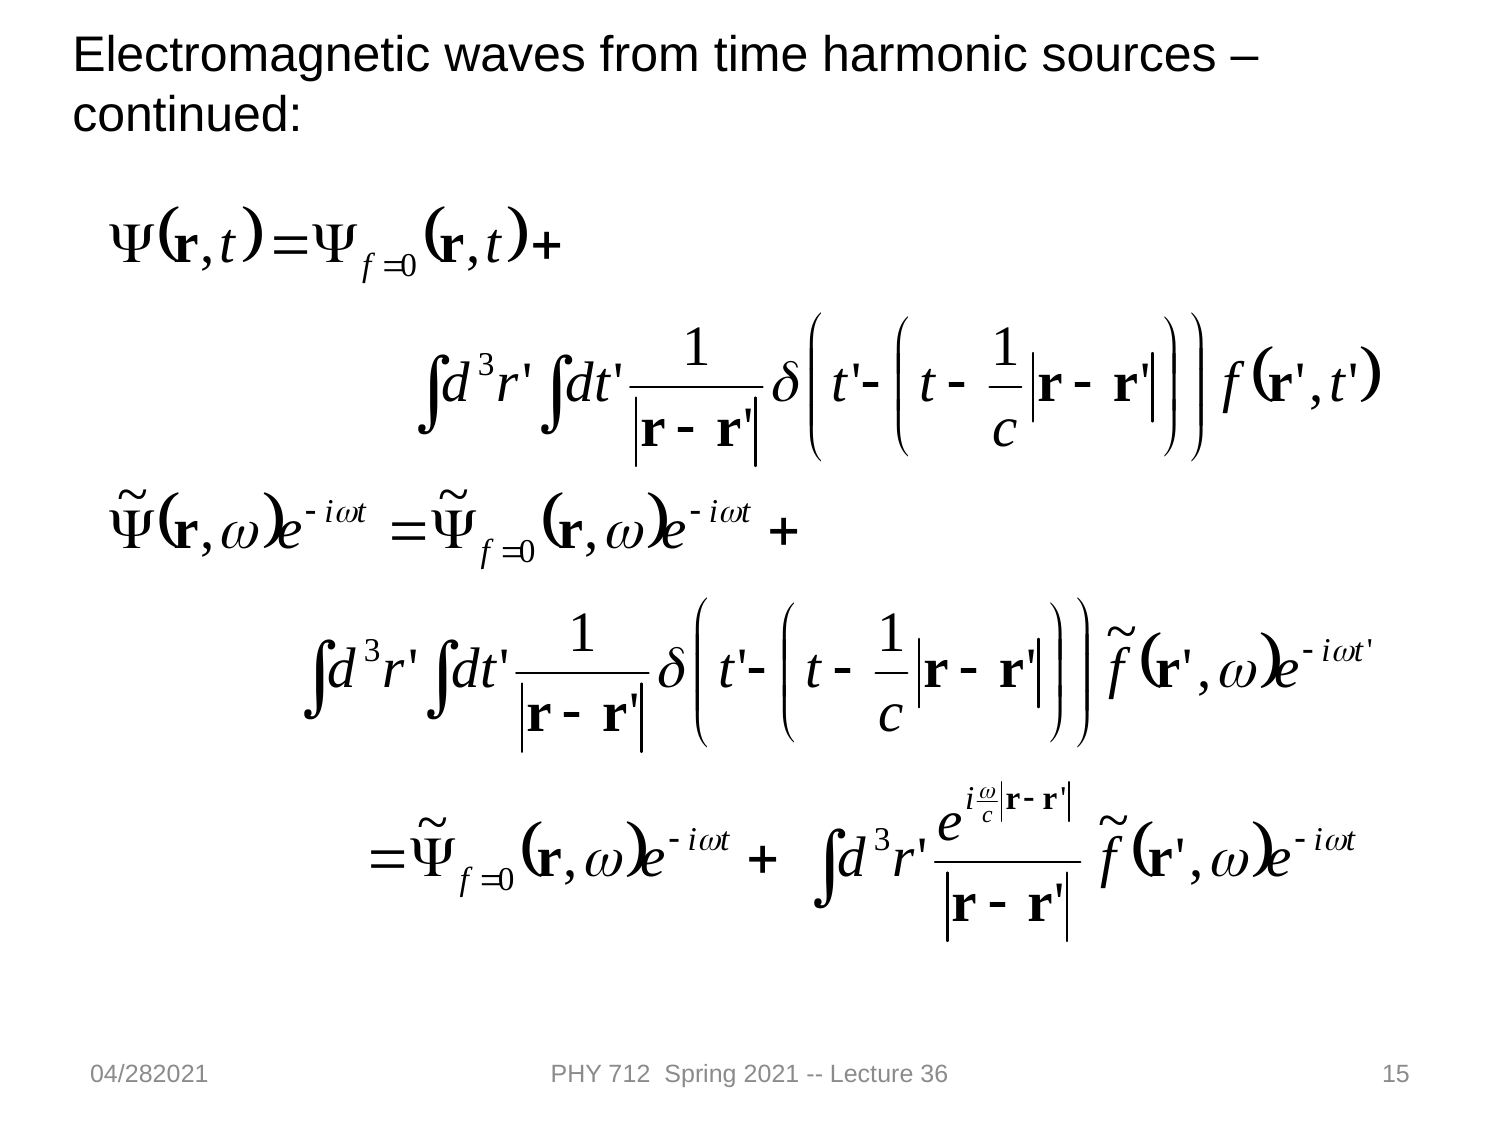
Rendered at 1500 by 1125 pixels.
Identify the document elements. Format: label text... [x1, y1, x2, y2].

slide_number 04/282021 [75, 1042, 425, 1103]
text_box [100, 206, 1388, 1026]
slide_number 15 [1074, 1042, 1425, 1103]
footer PHY 712 Spring 2021 -- Lecture 36 [512, 1042, 988, 1103]
text_box Electromagnetic waves from time harmonic sources – continued: [57, 14, 1395, 149]
